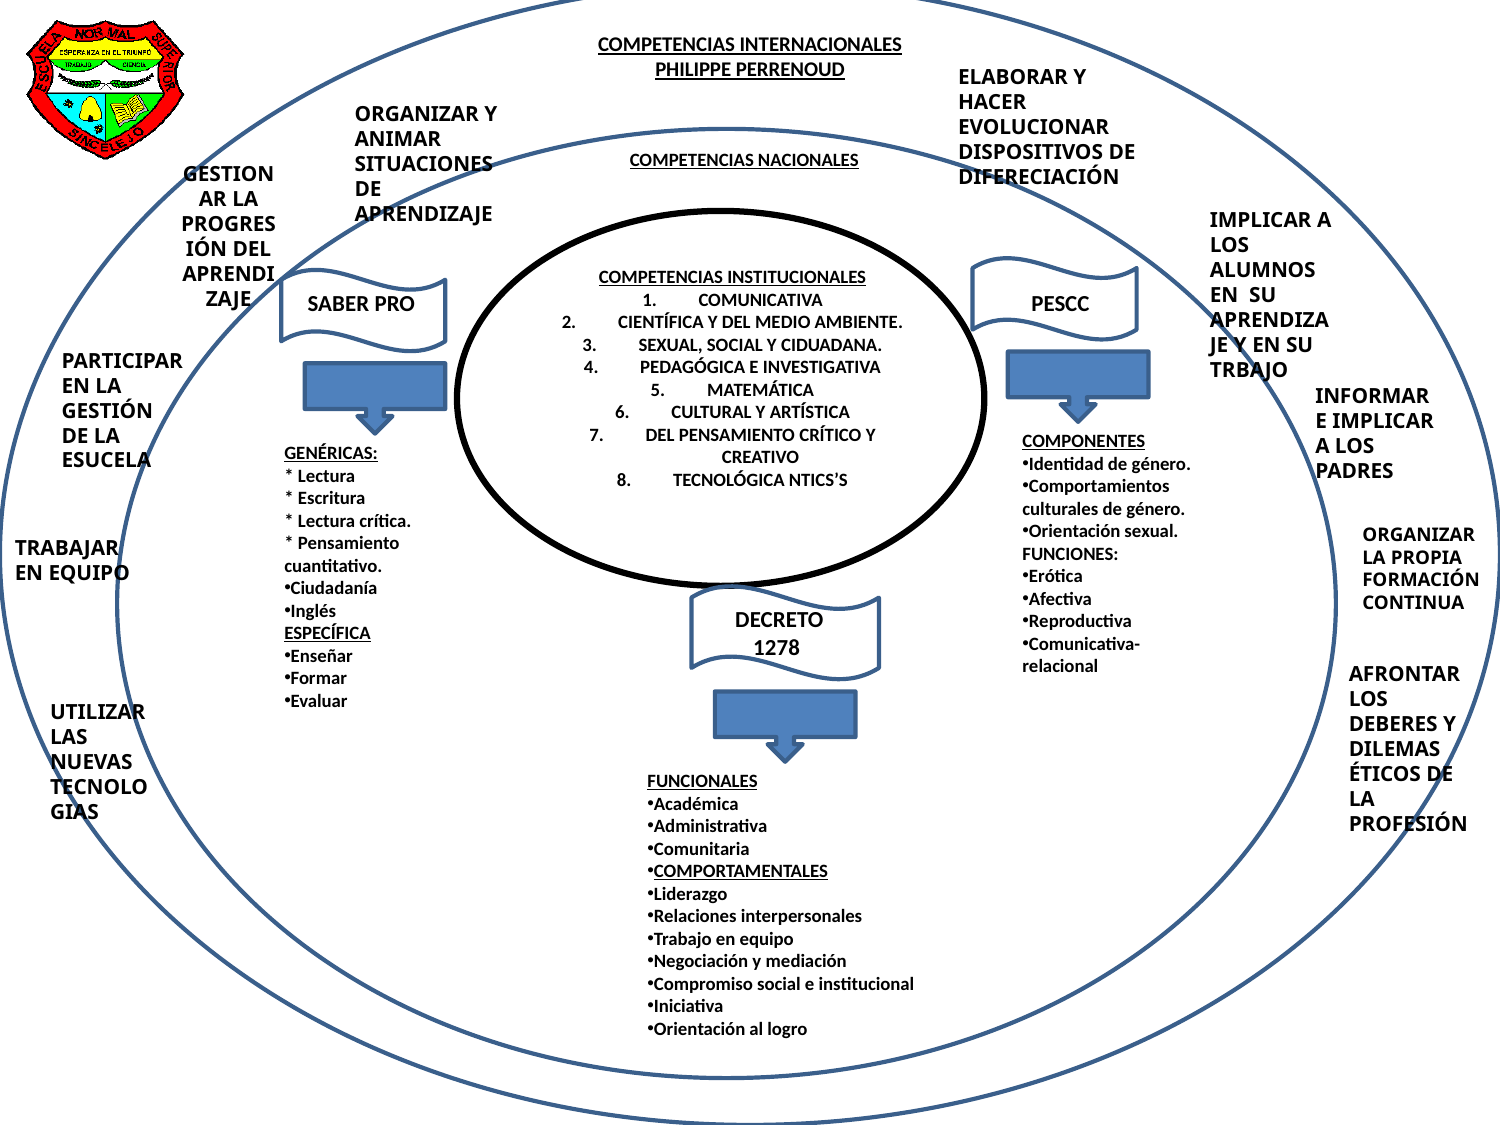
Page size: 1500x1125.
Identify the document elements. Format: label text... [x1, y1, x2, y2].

text_box PARTICIPAR EN LA GESTIÓN DE LA ESUCELA [46, 339, 200, 480]
text_box ELABORAR Y HACER EVOLUCIONAR DISPOSITIVOS DE DIFERECIACIÓN [943, 56, 1166, 197]
text_box GESTIONAR LA PROGRESIÓN DEL APRENDIZAJE [164, 153, 293, 319]
text_box [0, 0, 1500, 1125]
text_box ORGANIZAR Y ANIMAR SITUACIONES DE APRENDIZAJE [339, 93, 528, 234]
text_box IMPLICAR A LOS ALUMNOS EN SU APRENDIZAJE Y EN SU TRBAJO [1195, 199, 1348, 389]
text_box ORGANIZAR LA PROPIA FORMACIÓN CONTINUA [1347, 515, 1500, 621]
text_box COMPETENCIAS INTERNACIONALES PHILIPPE PERRENOUD [580, 23, 920, 89]
text_box UTILIZAR LAS NUEVAS TECNOLOGIAS [35, 691, 176, 832]
picture [26, 18, 185, 160]
text_box AFRONTAR LOS DEBERES Y DILEMAS ÉTICOS DE LA PROFESIÓN [1334, 653, 1487, 843]
text_box TRABAJAR EN EQUIPO [0, 527, 153, 592]
text_box INFORMAR E IMPLICAR A LOS PADRES [1300, 374, 1454, 490]
